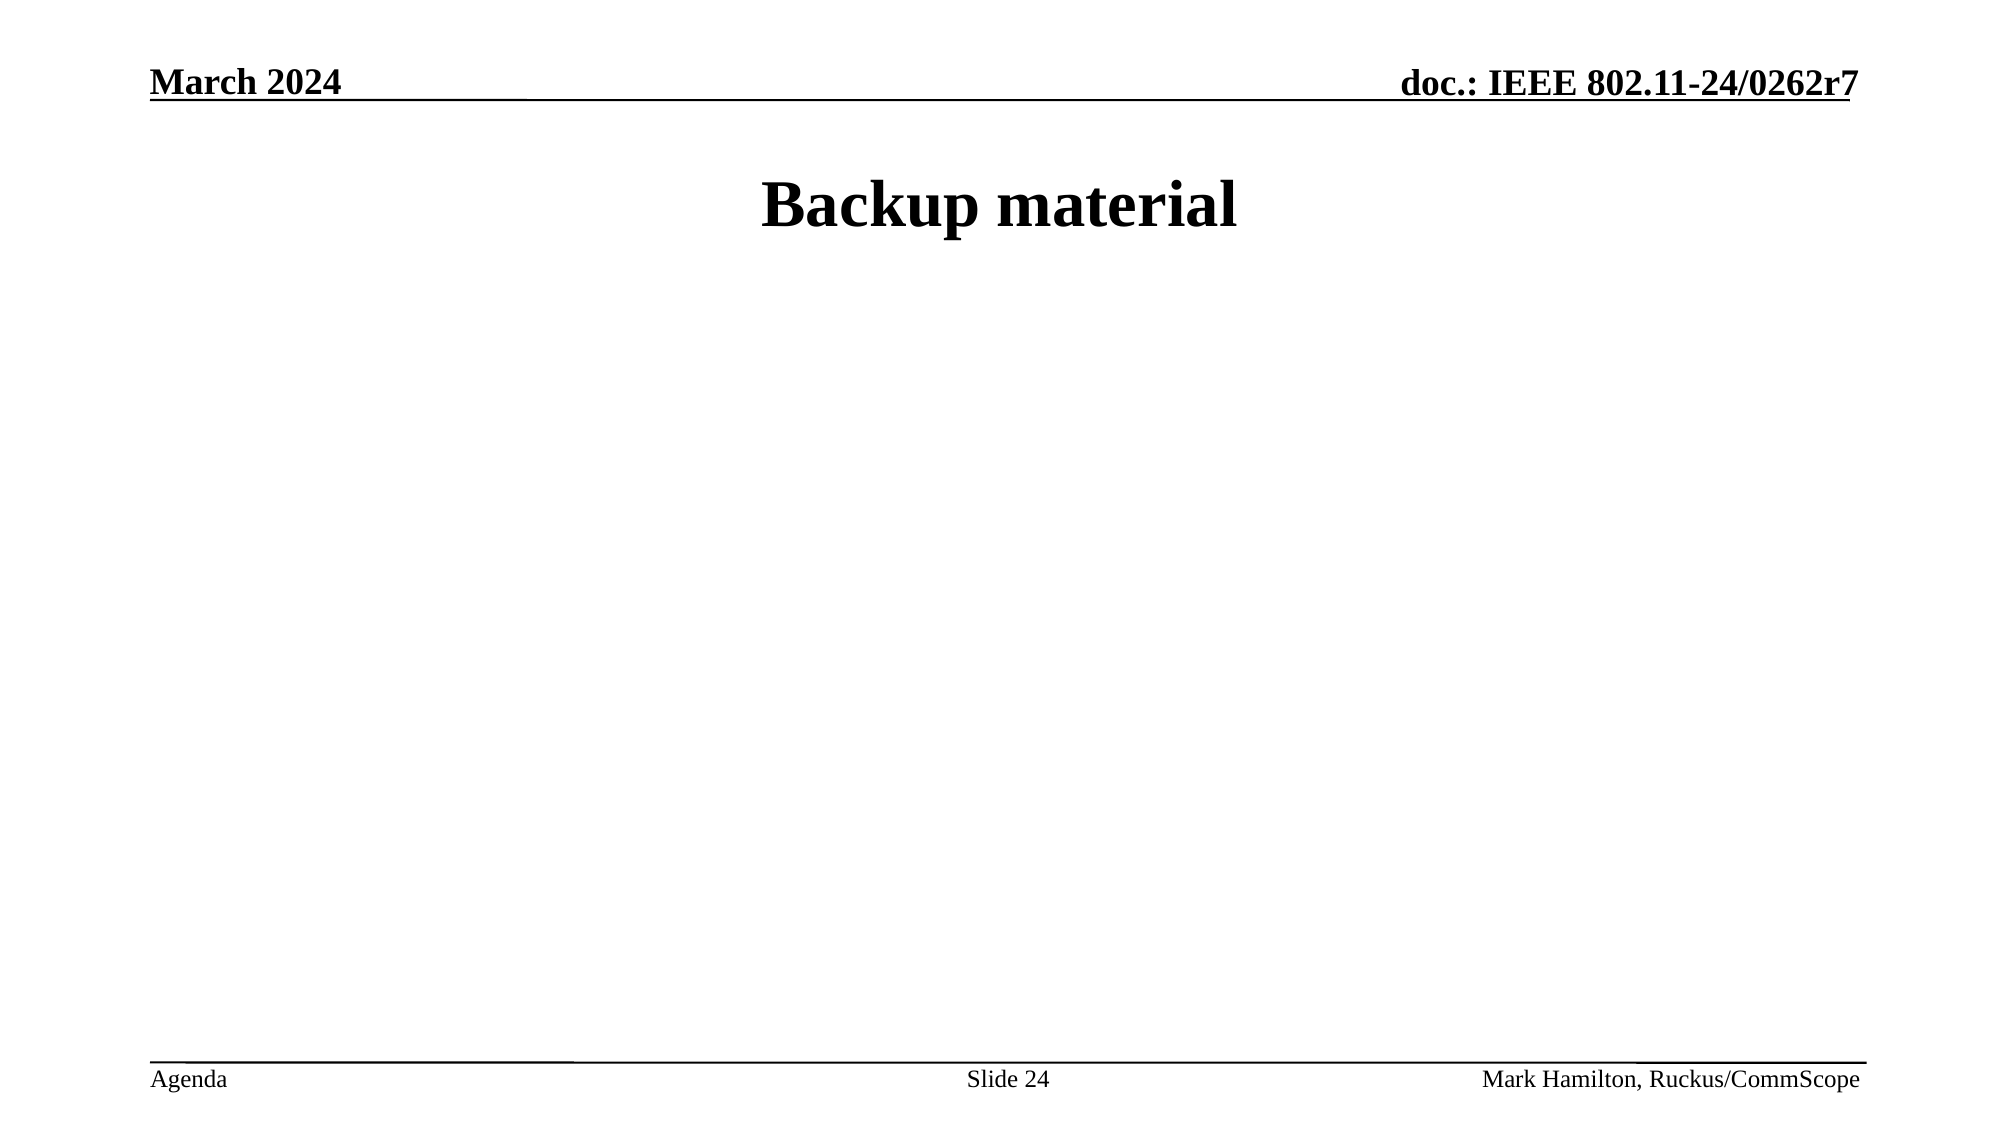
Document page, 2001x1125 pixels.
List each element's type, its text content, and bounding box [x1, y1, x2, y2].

slide_number Slide 24 [950, 1061, 1067, 1123]
title Backup material [149, 112, 1850, 288]
